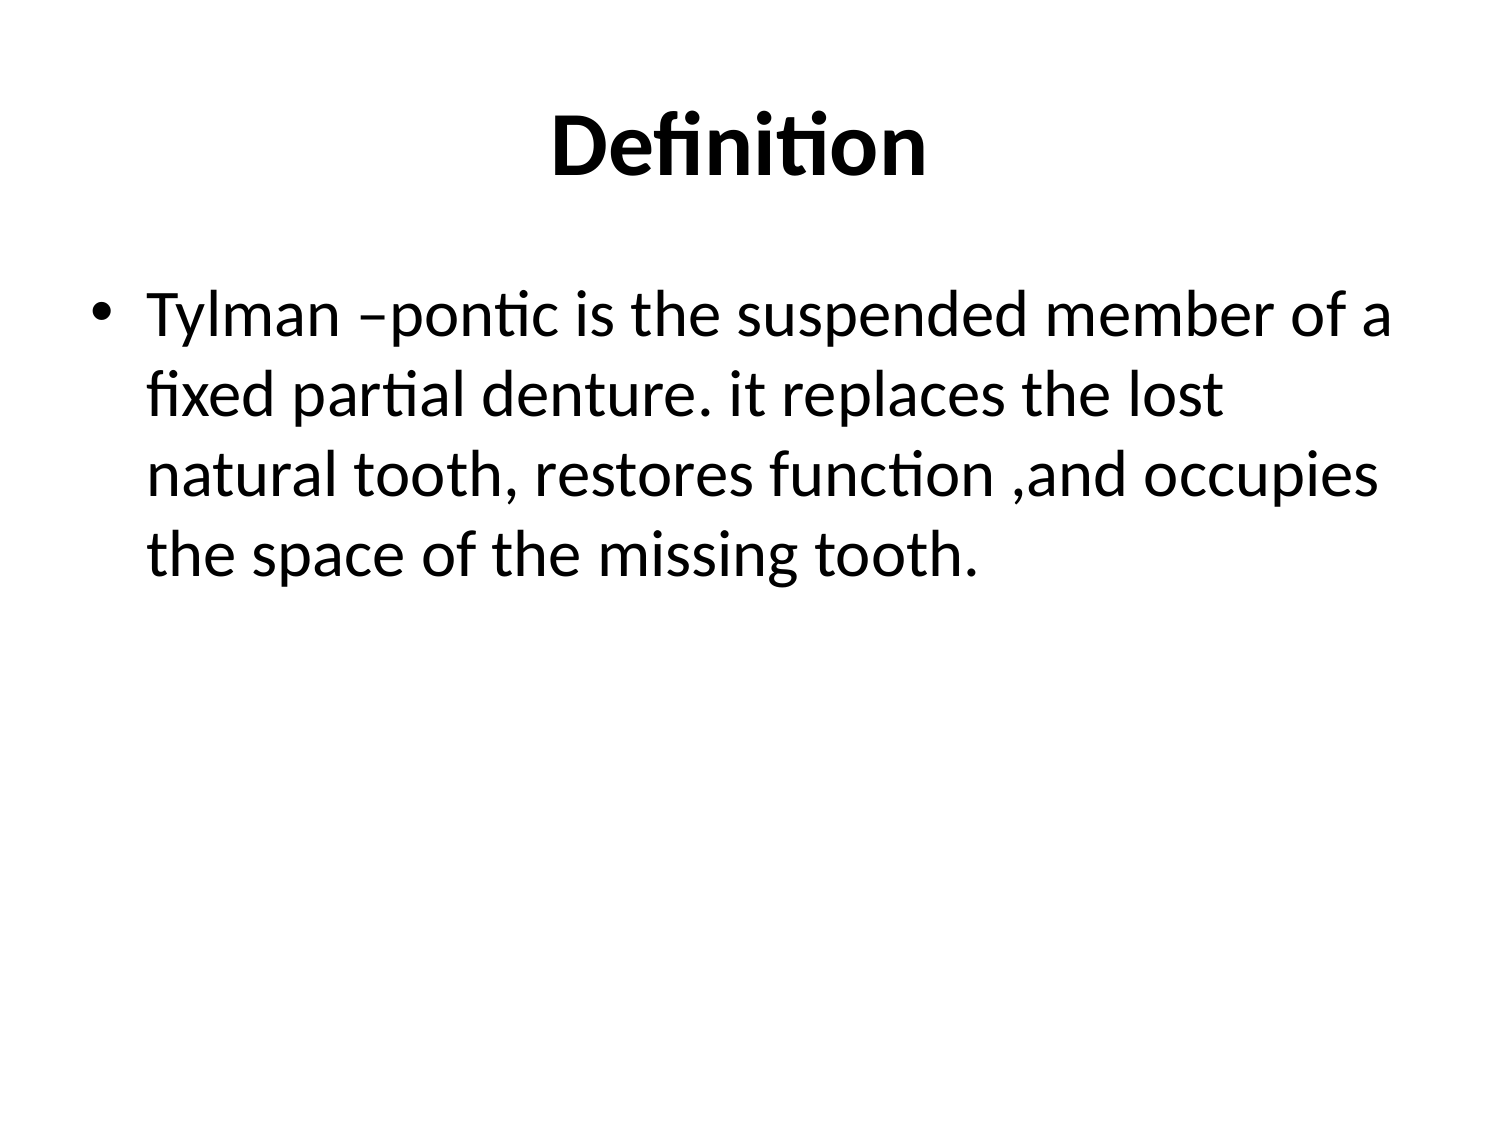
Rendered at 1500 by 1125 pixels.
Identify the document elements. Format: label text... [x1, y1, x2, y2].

list Tylman –pontic is the suspended member of a fixed partial denture. it replaces the lost natural tooth, restores function ,and occupies the space of the missing tooth. [75, 262, 1425, 1005]
title Definition [75, 45, 1425, 233]
